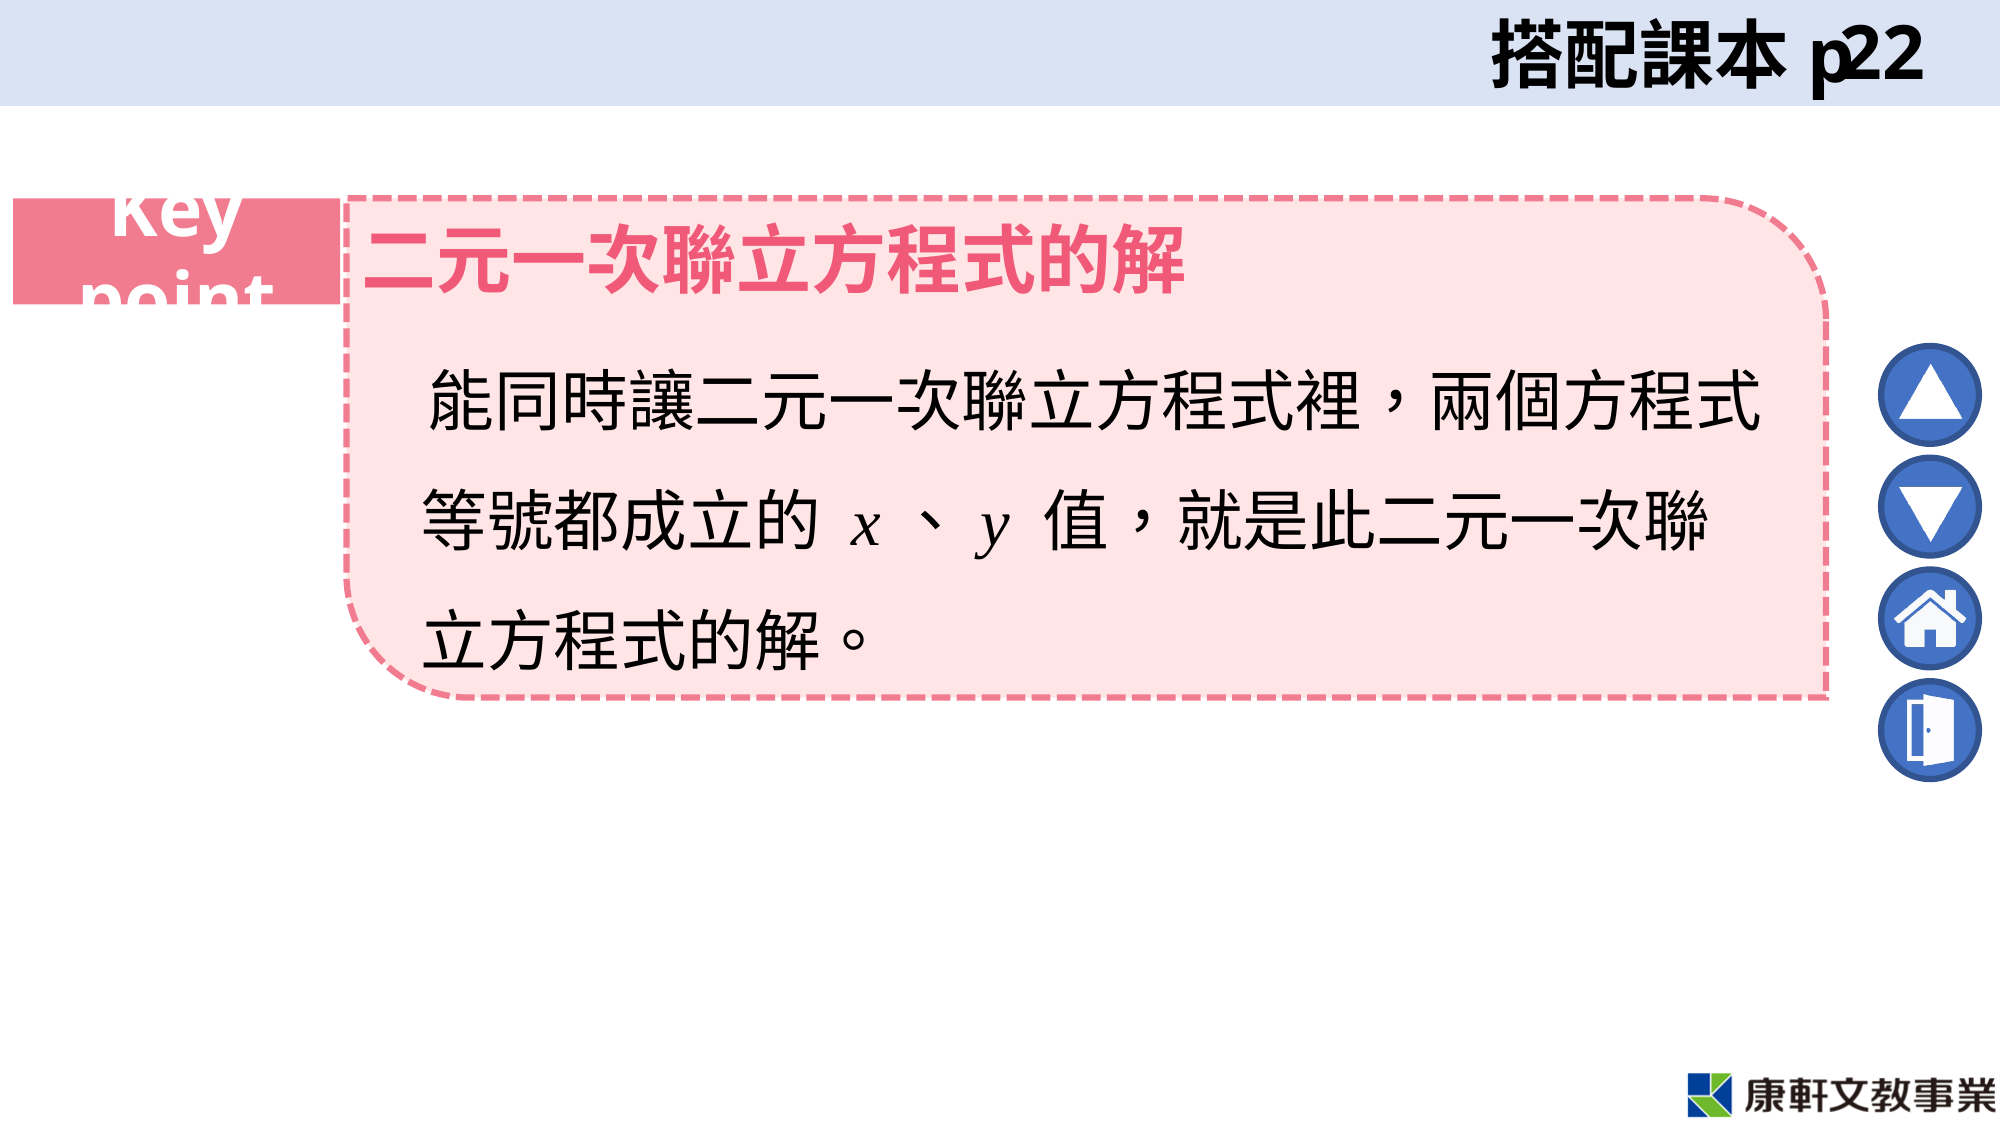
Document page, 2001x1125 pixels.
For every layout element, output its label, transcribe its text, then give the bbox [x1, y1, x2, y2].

picture [1897, 486, 1963, 543]
picture [1894, 694, 1966, 766]
subtitle 22 [1824, 7, 2000, 104]
picture [1663, 1065, 2001, 1125]
picture [1894, 582, 1966, 654]
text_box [13, 198, 1827, 698]
picture [1897, 362, 1963, 420]
